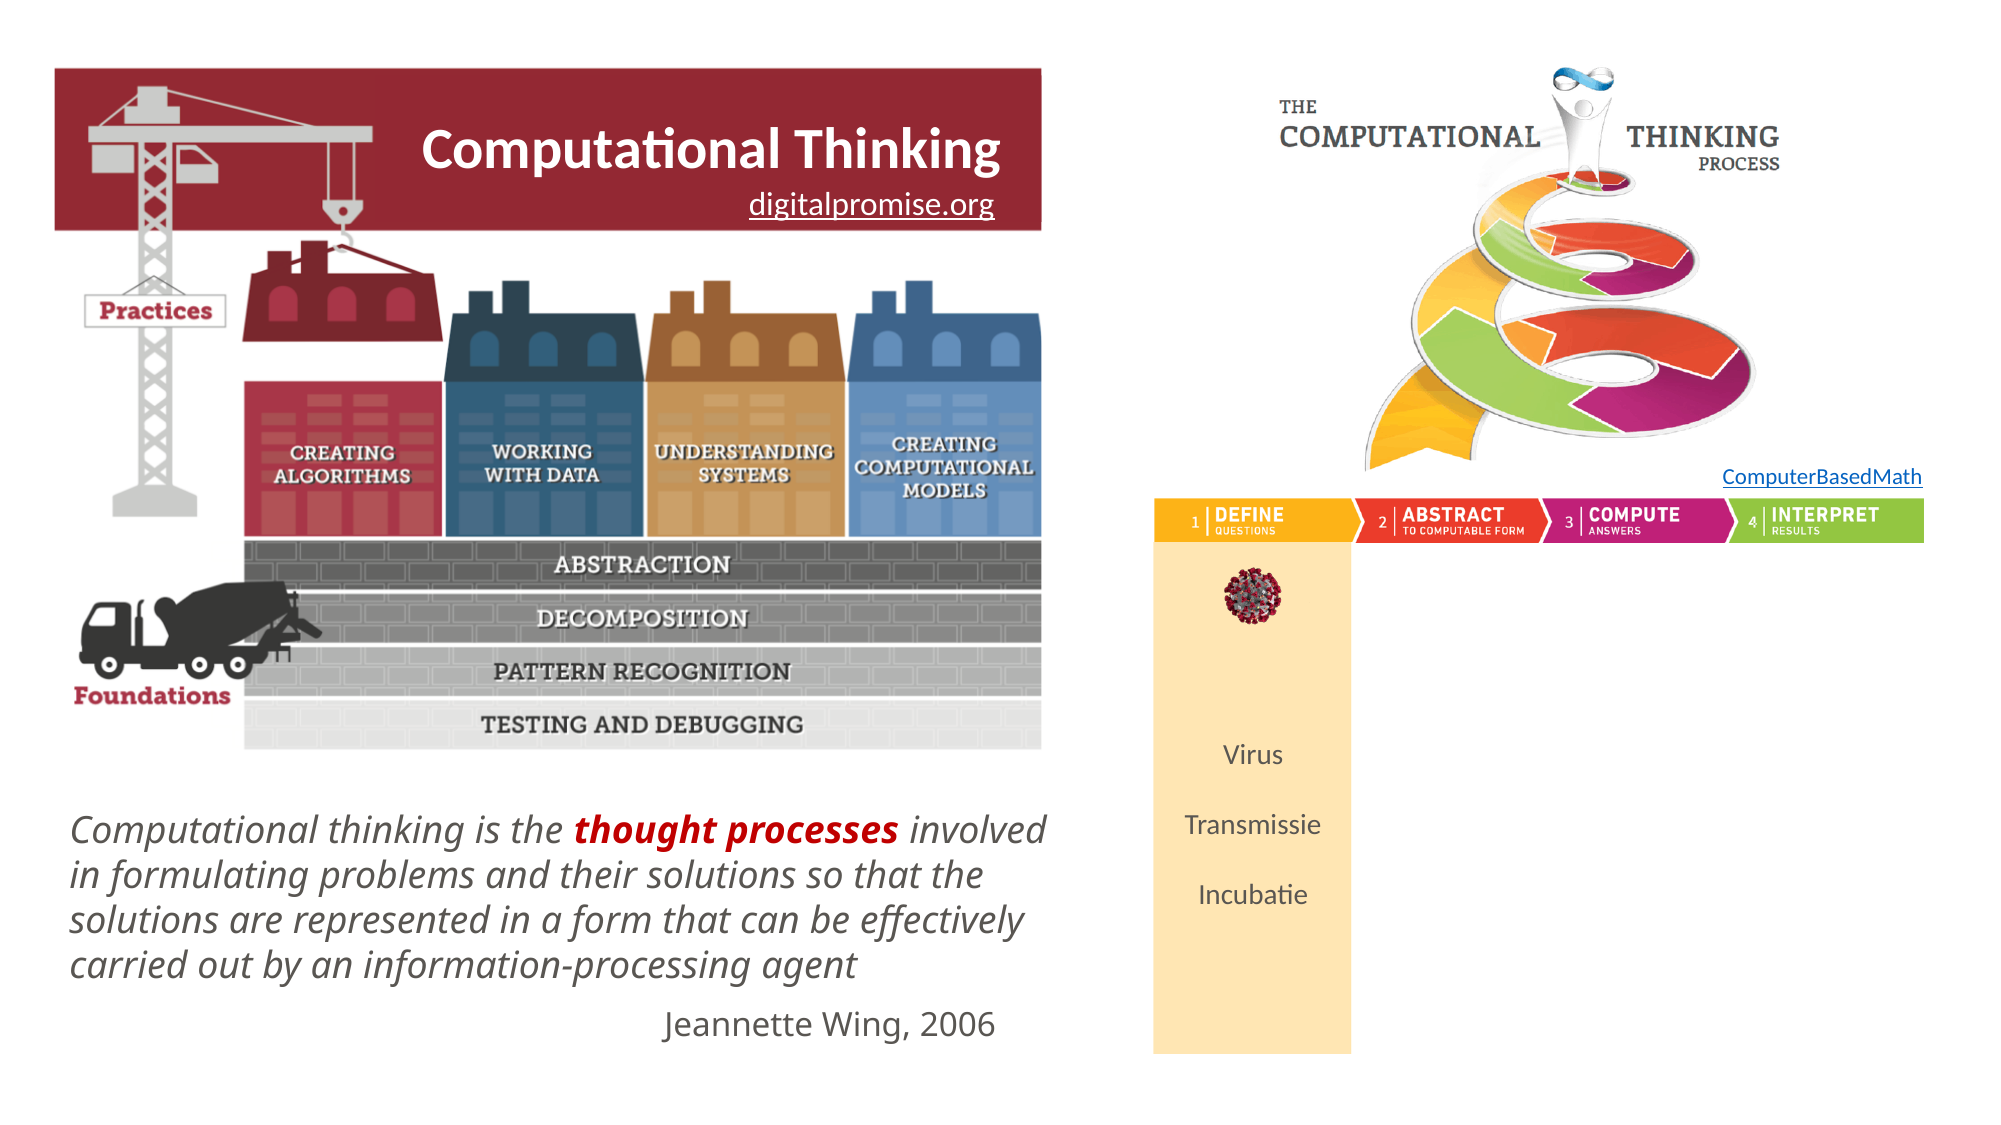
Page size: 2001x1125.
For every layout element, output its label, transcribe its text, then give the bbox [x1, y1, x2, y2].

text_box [54, 0, 1042, 796]
picture [1252, 55, 1825, 475]
picture [1153, 498, 1924, 1054]
text_box Computational thinking is the thought processes involved in formulating problems and their solutions so that the solutions are represented in a form that can be effectively carried out by an information-processing agent Jeannette Wing, 2006 [54, 798, 1063, 1051]
text_box ComputerBasedMath [1707, 454, 1938, 497]
